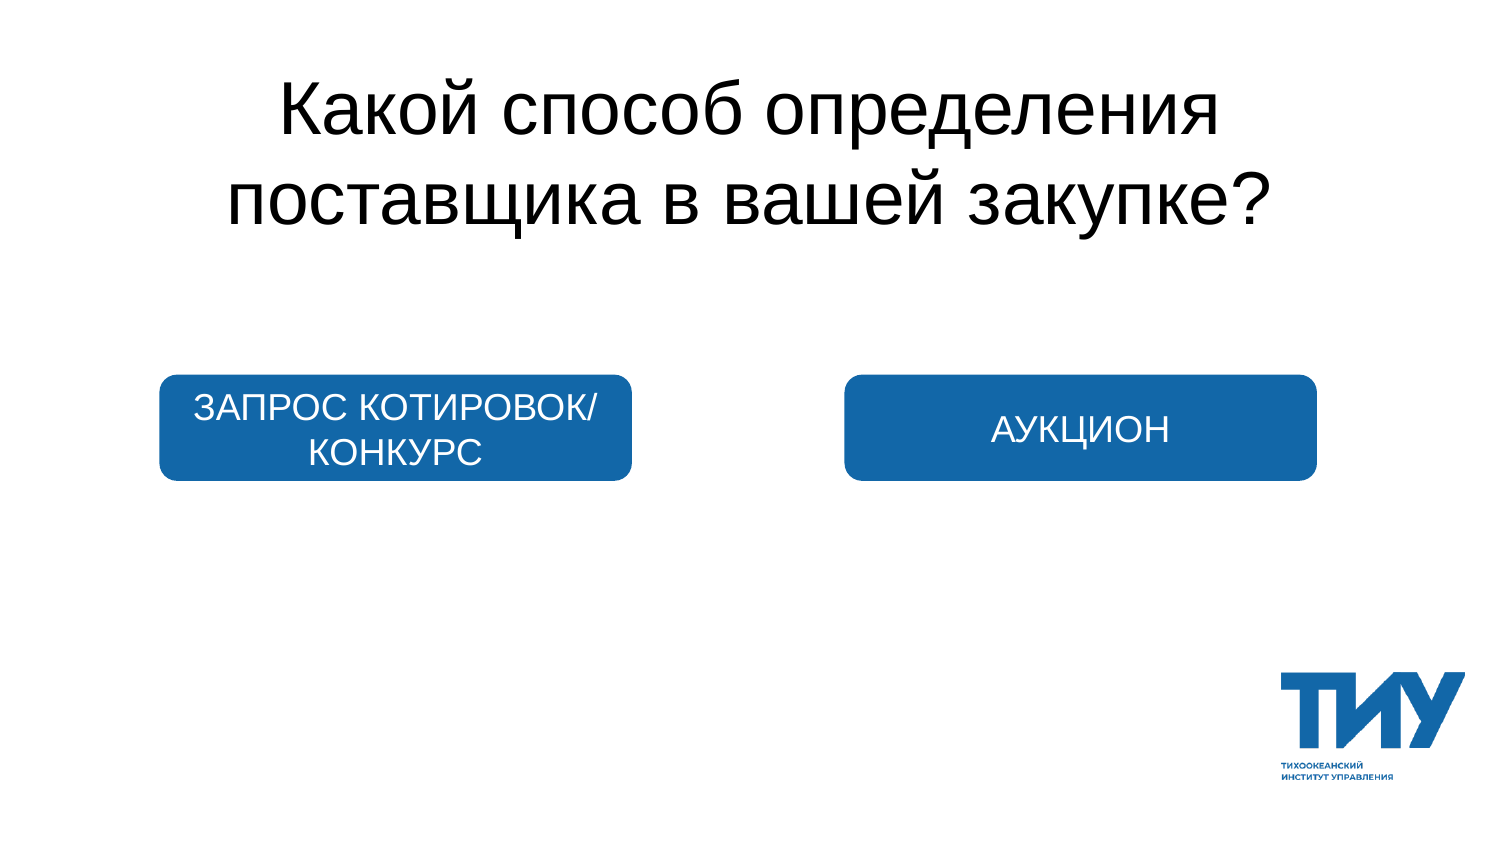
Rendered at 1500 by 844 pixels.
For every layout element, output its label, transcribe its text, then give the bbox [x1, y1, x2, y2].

text_box ЗАПРОС КОТИРОВОК/ КОНКУРС [157, 372, 634, 483]
text_box АУКЦИОН [842, 372, 1320, 483]
picture [1281, 672, 1465, 780]
title Какой способ определения поставщика в вашей закупке? [75, 67, 1425, 232]
